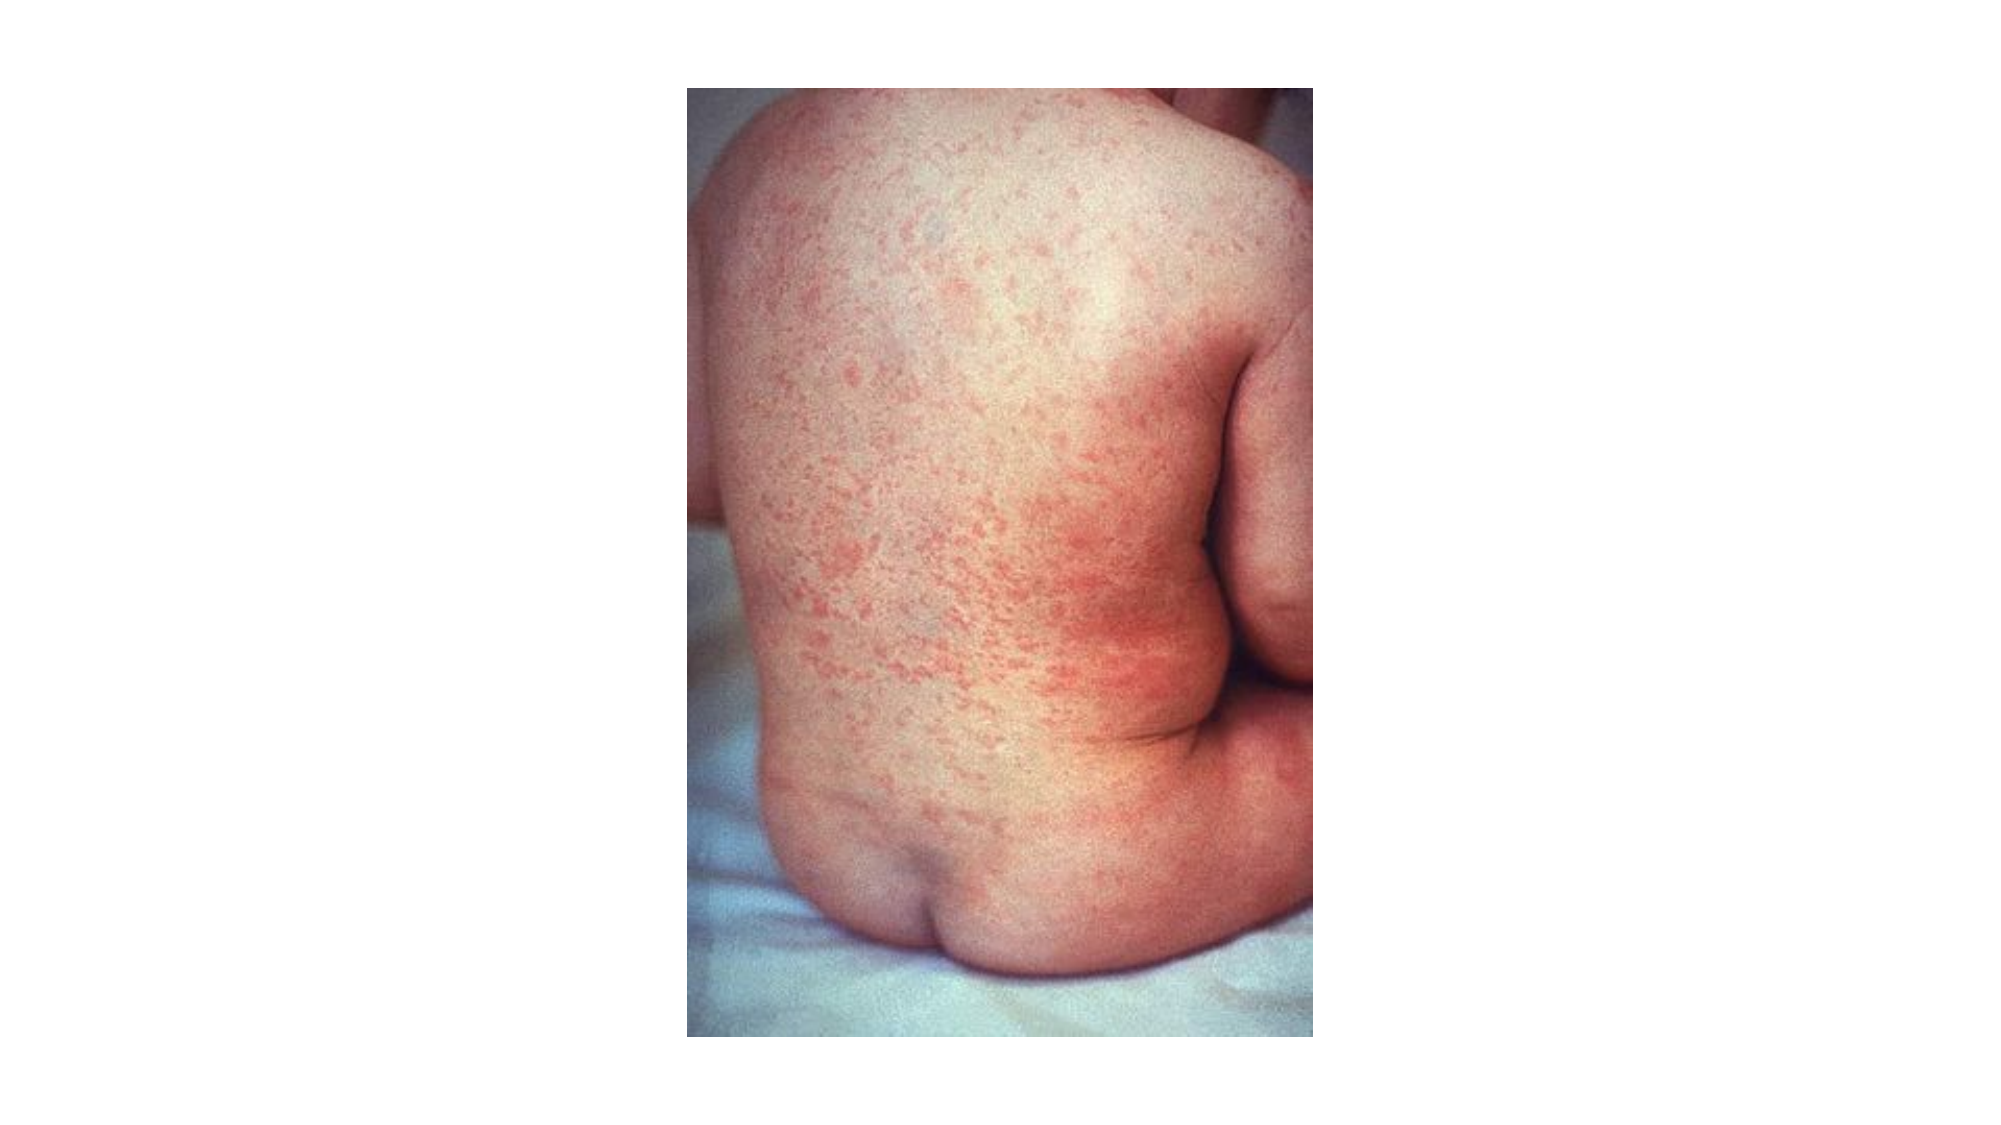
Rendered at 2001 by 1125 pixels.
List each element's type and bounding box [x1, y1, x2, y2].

picture [687, 88, 1313, 1037]
